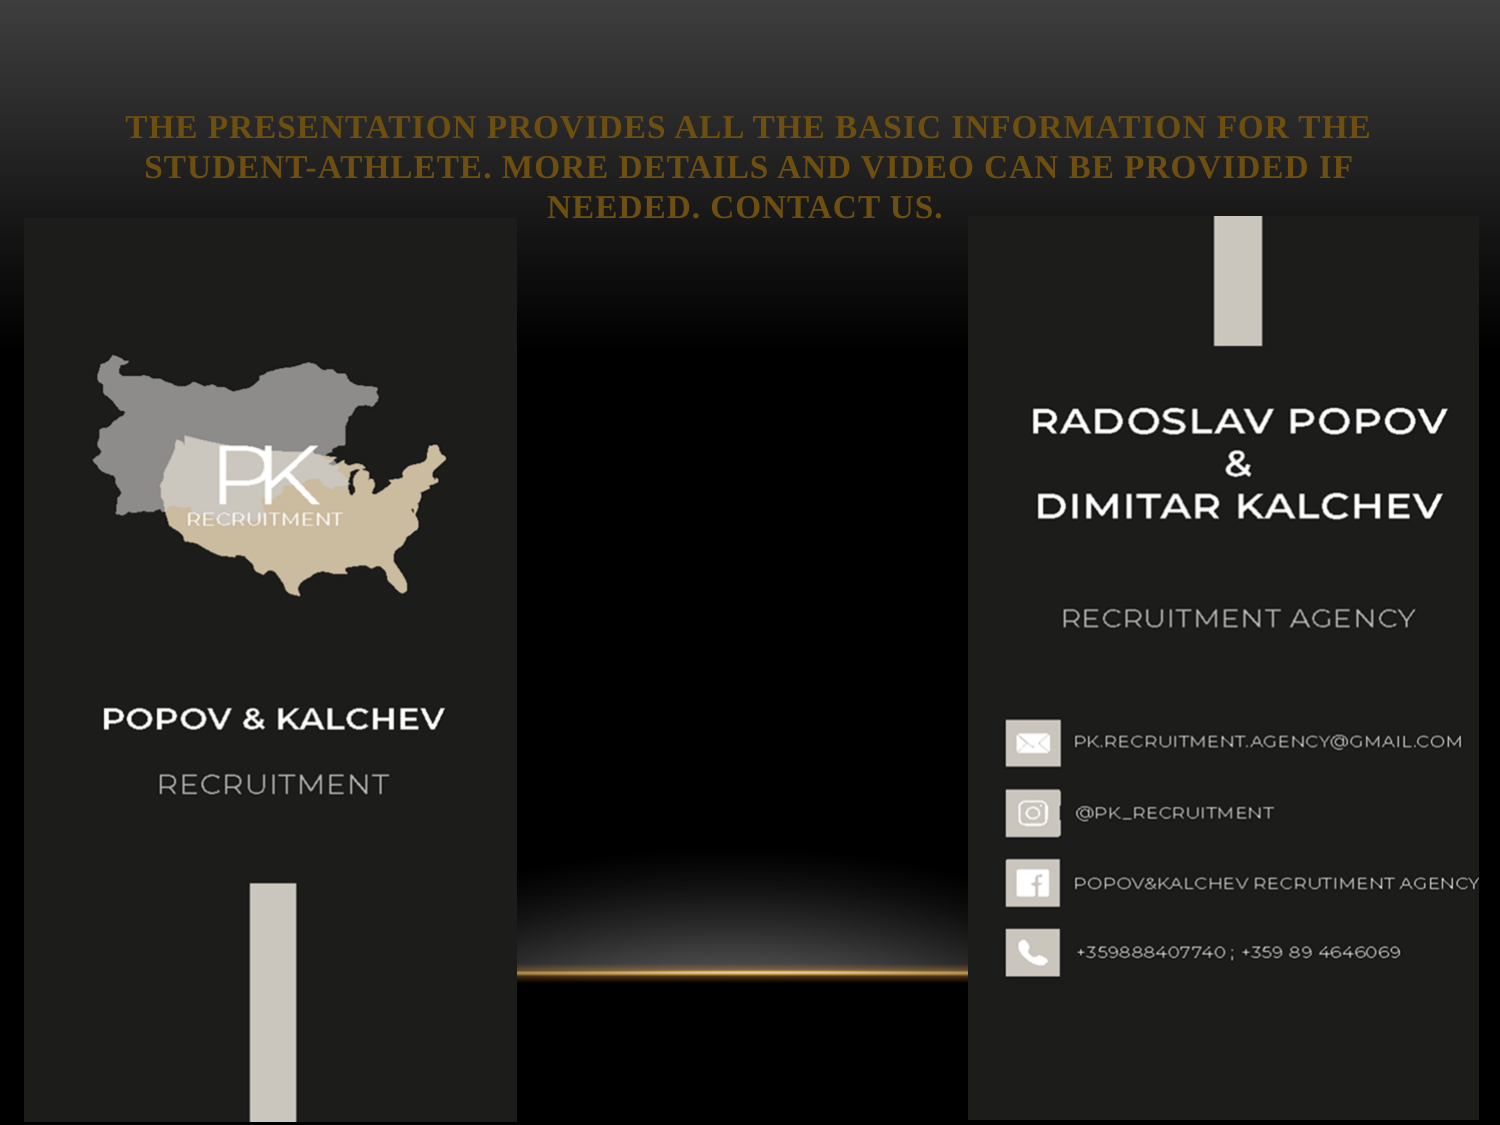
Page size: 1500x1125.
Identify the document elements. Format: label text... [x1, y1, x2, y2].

title The presentation provides all the basic information for the student-athlete. More details and video can be provided if needed. Contact us. [99, 45, 1400, 233]
picture [0, 0, 1500, 1125]
